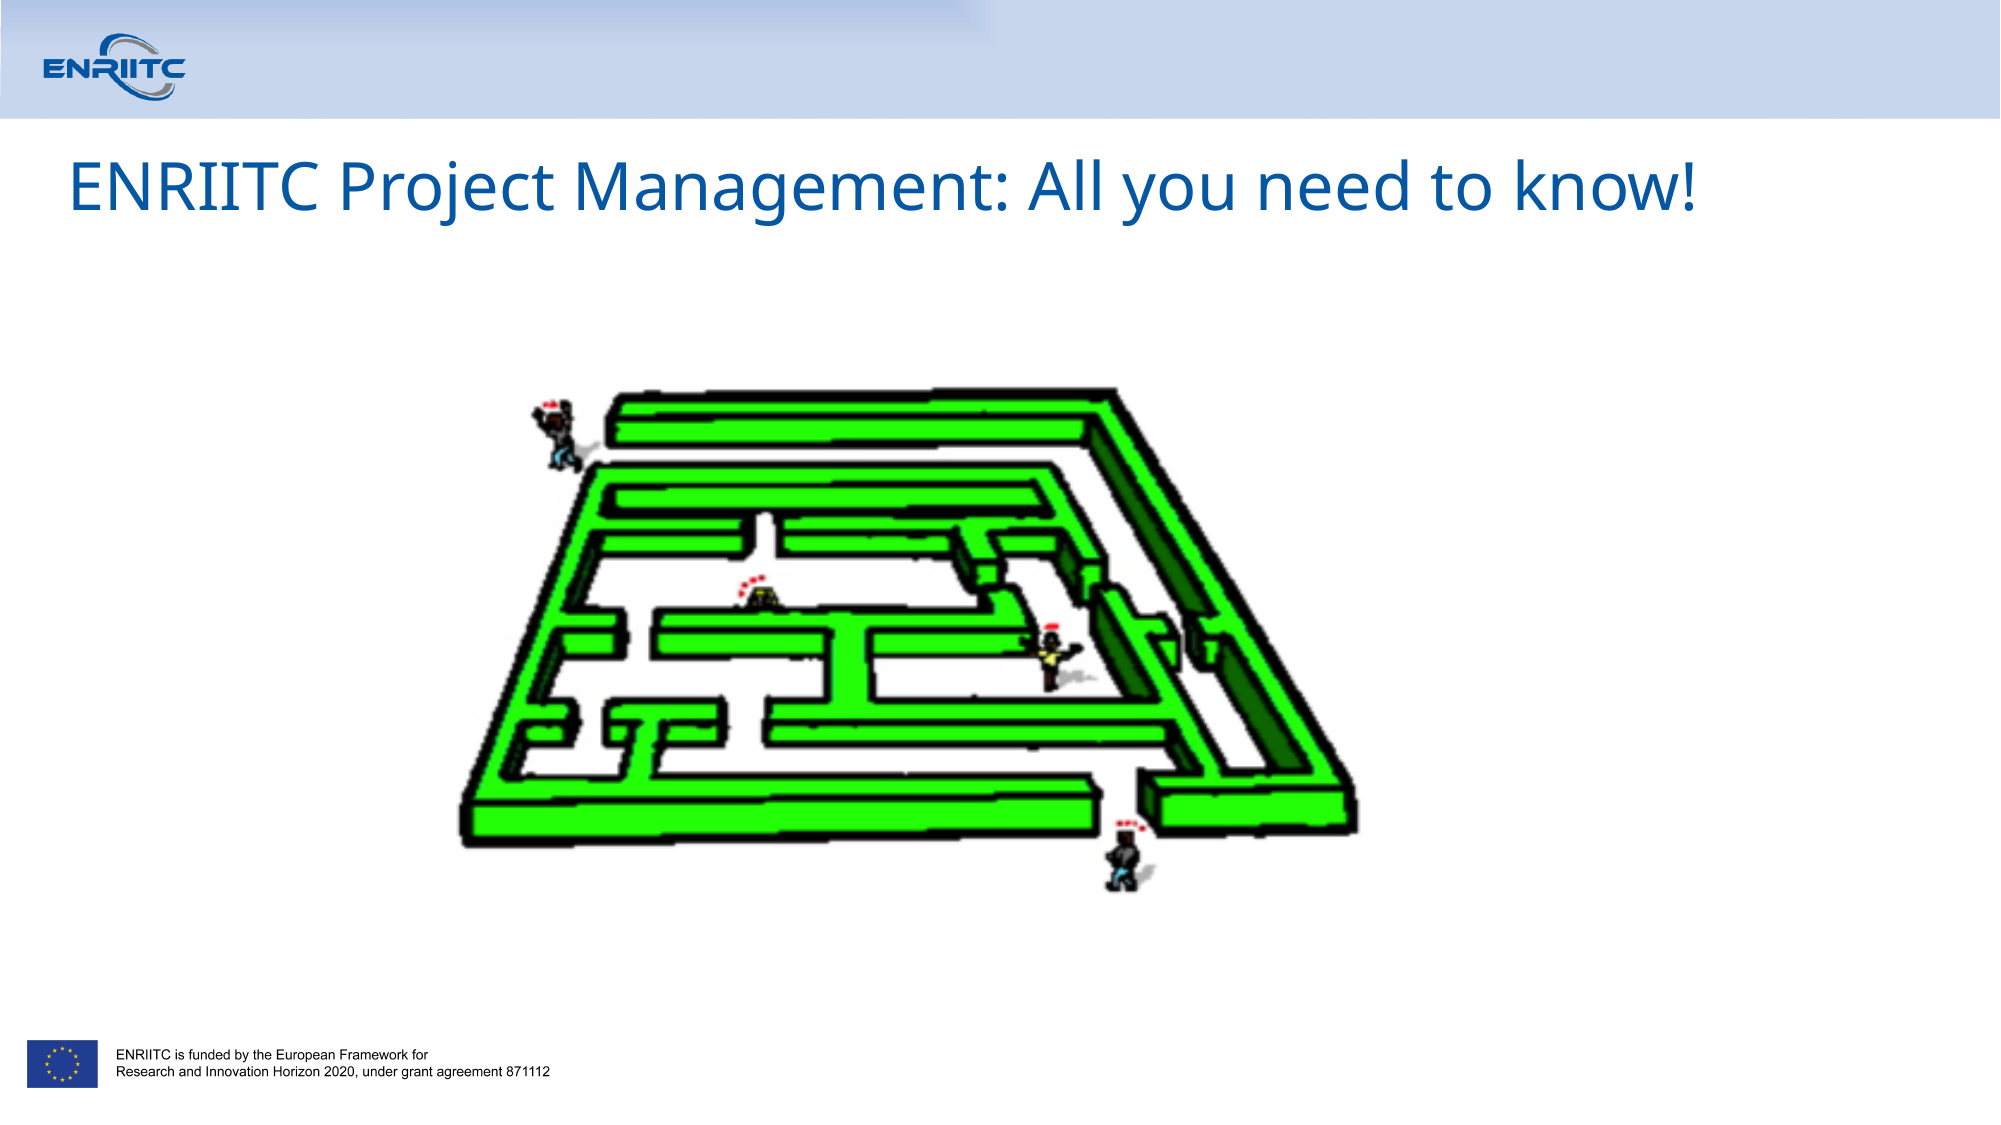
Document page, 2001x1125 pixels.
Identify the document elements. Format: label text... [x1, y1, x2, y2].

title ENRIITC Project Management: All you need to know! [53, 145, 1966, 338]
picture [43, 33, 186, 101]
picture [452, 376, 1411, 909]
picture [27, 1040, 563, 1088]
